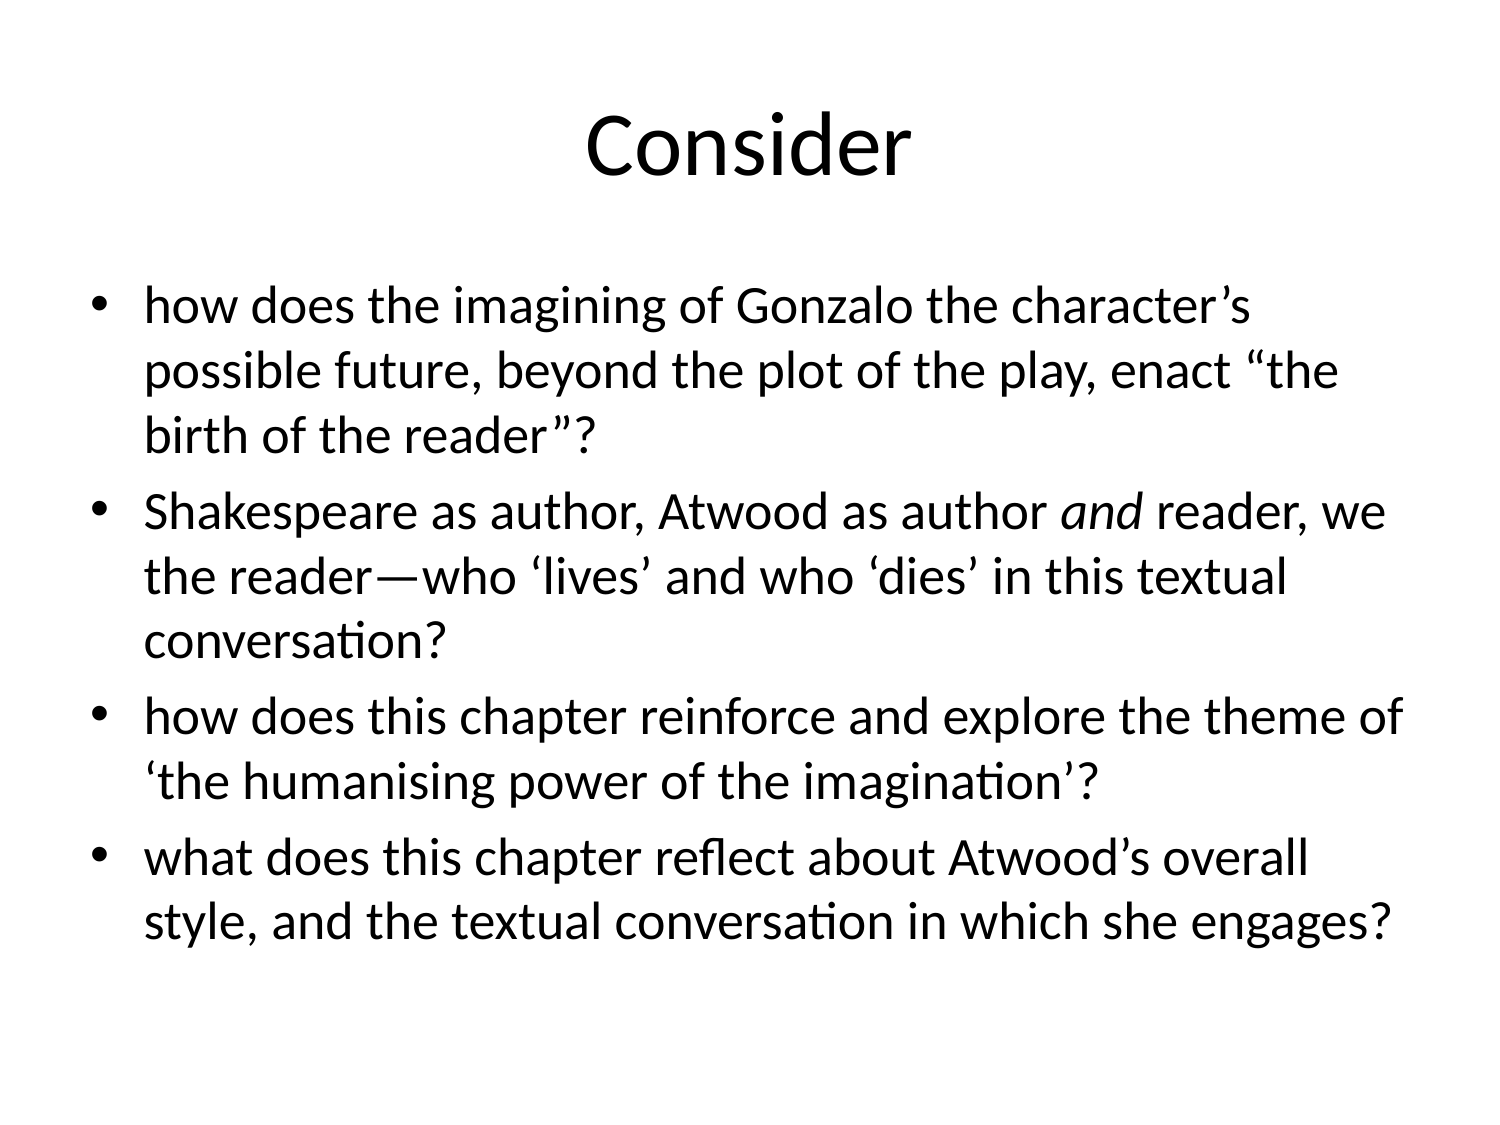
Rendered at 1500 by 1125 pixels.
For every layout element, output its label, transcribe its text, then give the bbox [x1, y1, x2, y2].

title Consider [75, 45, 1425, 233]
list how does the imagining of Gonzalo the character’s possible future, beyond the plot of the play, enact “the birth of the reader”? Shakespeare as author, Atwood as author and reader, we the reader—who ‘lives’ and who ‘dies’ in this textual conversation? how does this chapter reinforce and explore the theme of ‘the humanising power of the imagination’? what does this chapter reflect about Atwood’s overall style, and the textual conversation in which she engages? [75, 262, 1425, 1005]
